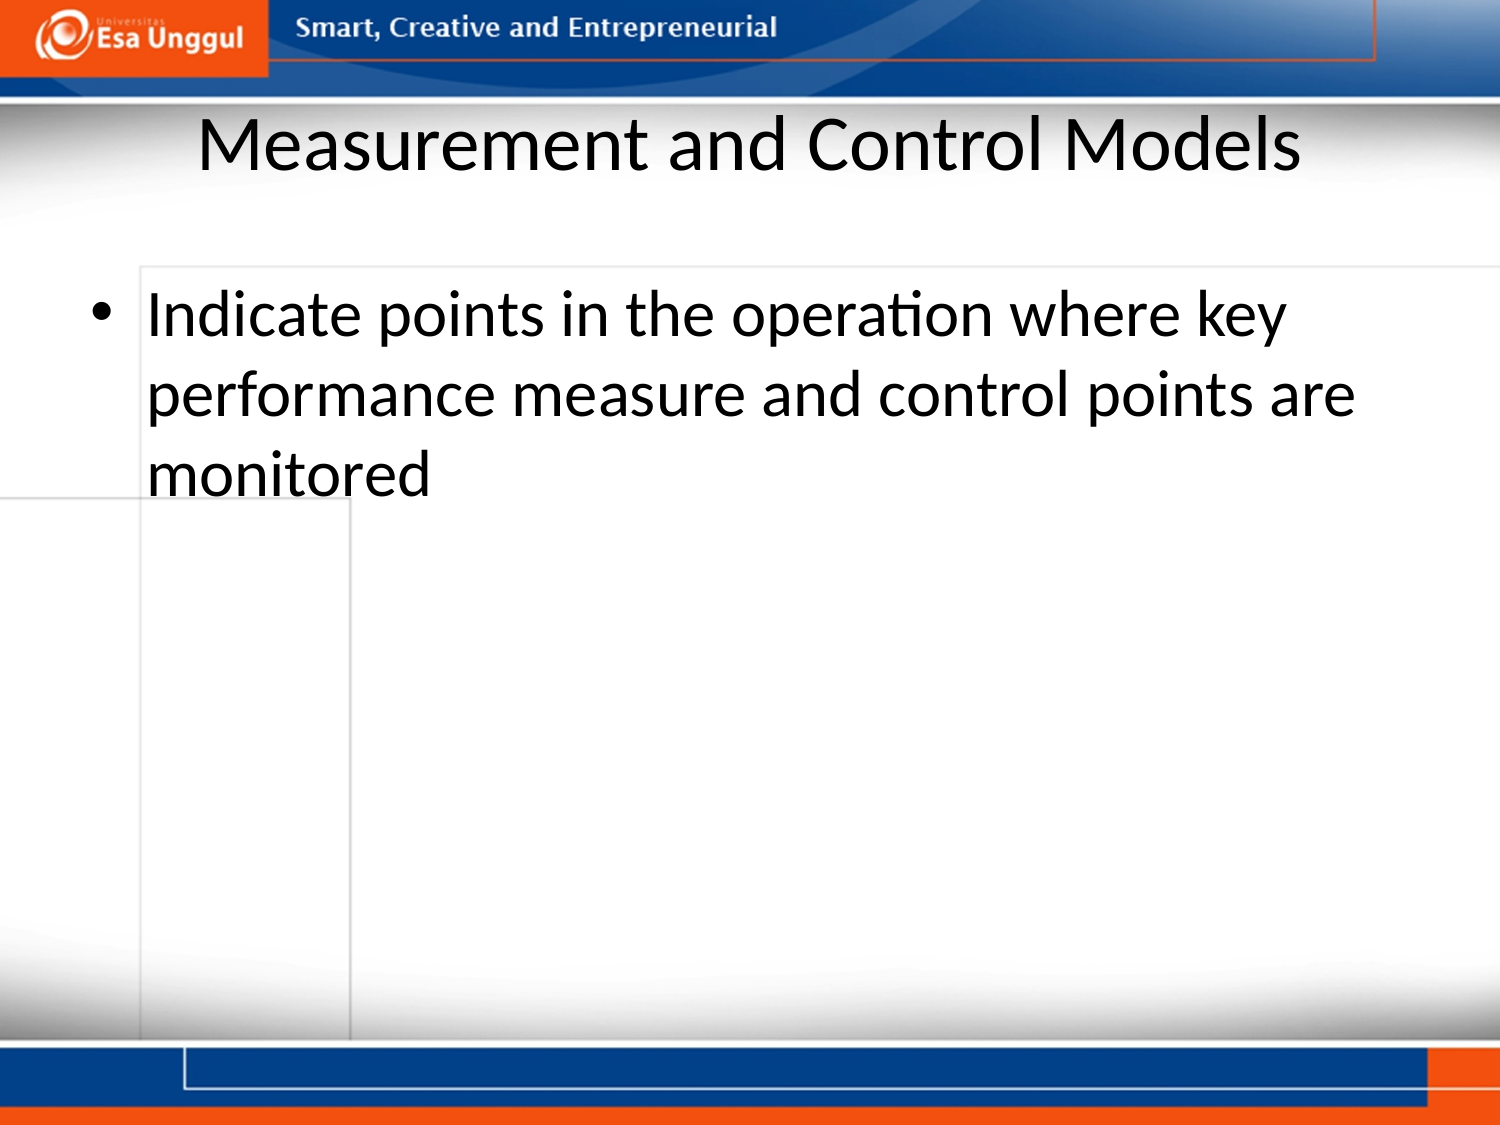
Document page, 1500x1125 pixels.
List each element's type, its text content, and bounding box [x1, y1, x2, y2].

picture [0, 0, 1500, 1125]
list Indicate points in the operation where key performance measure and control points are monitored [75, 262, 1425, 1005]
title Measurement and Control Models [75, 45, 1425, 233]
